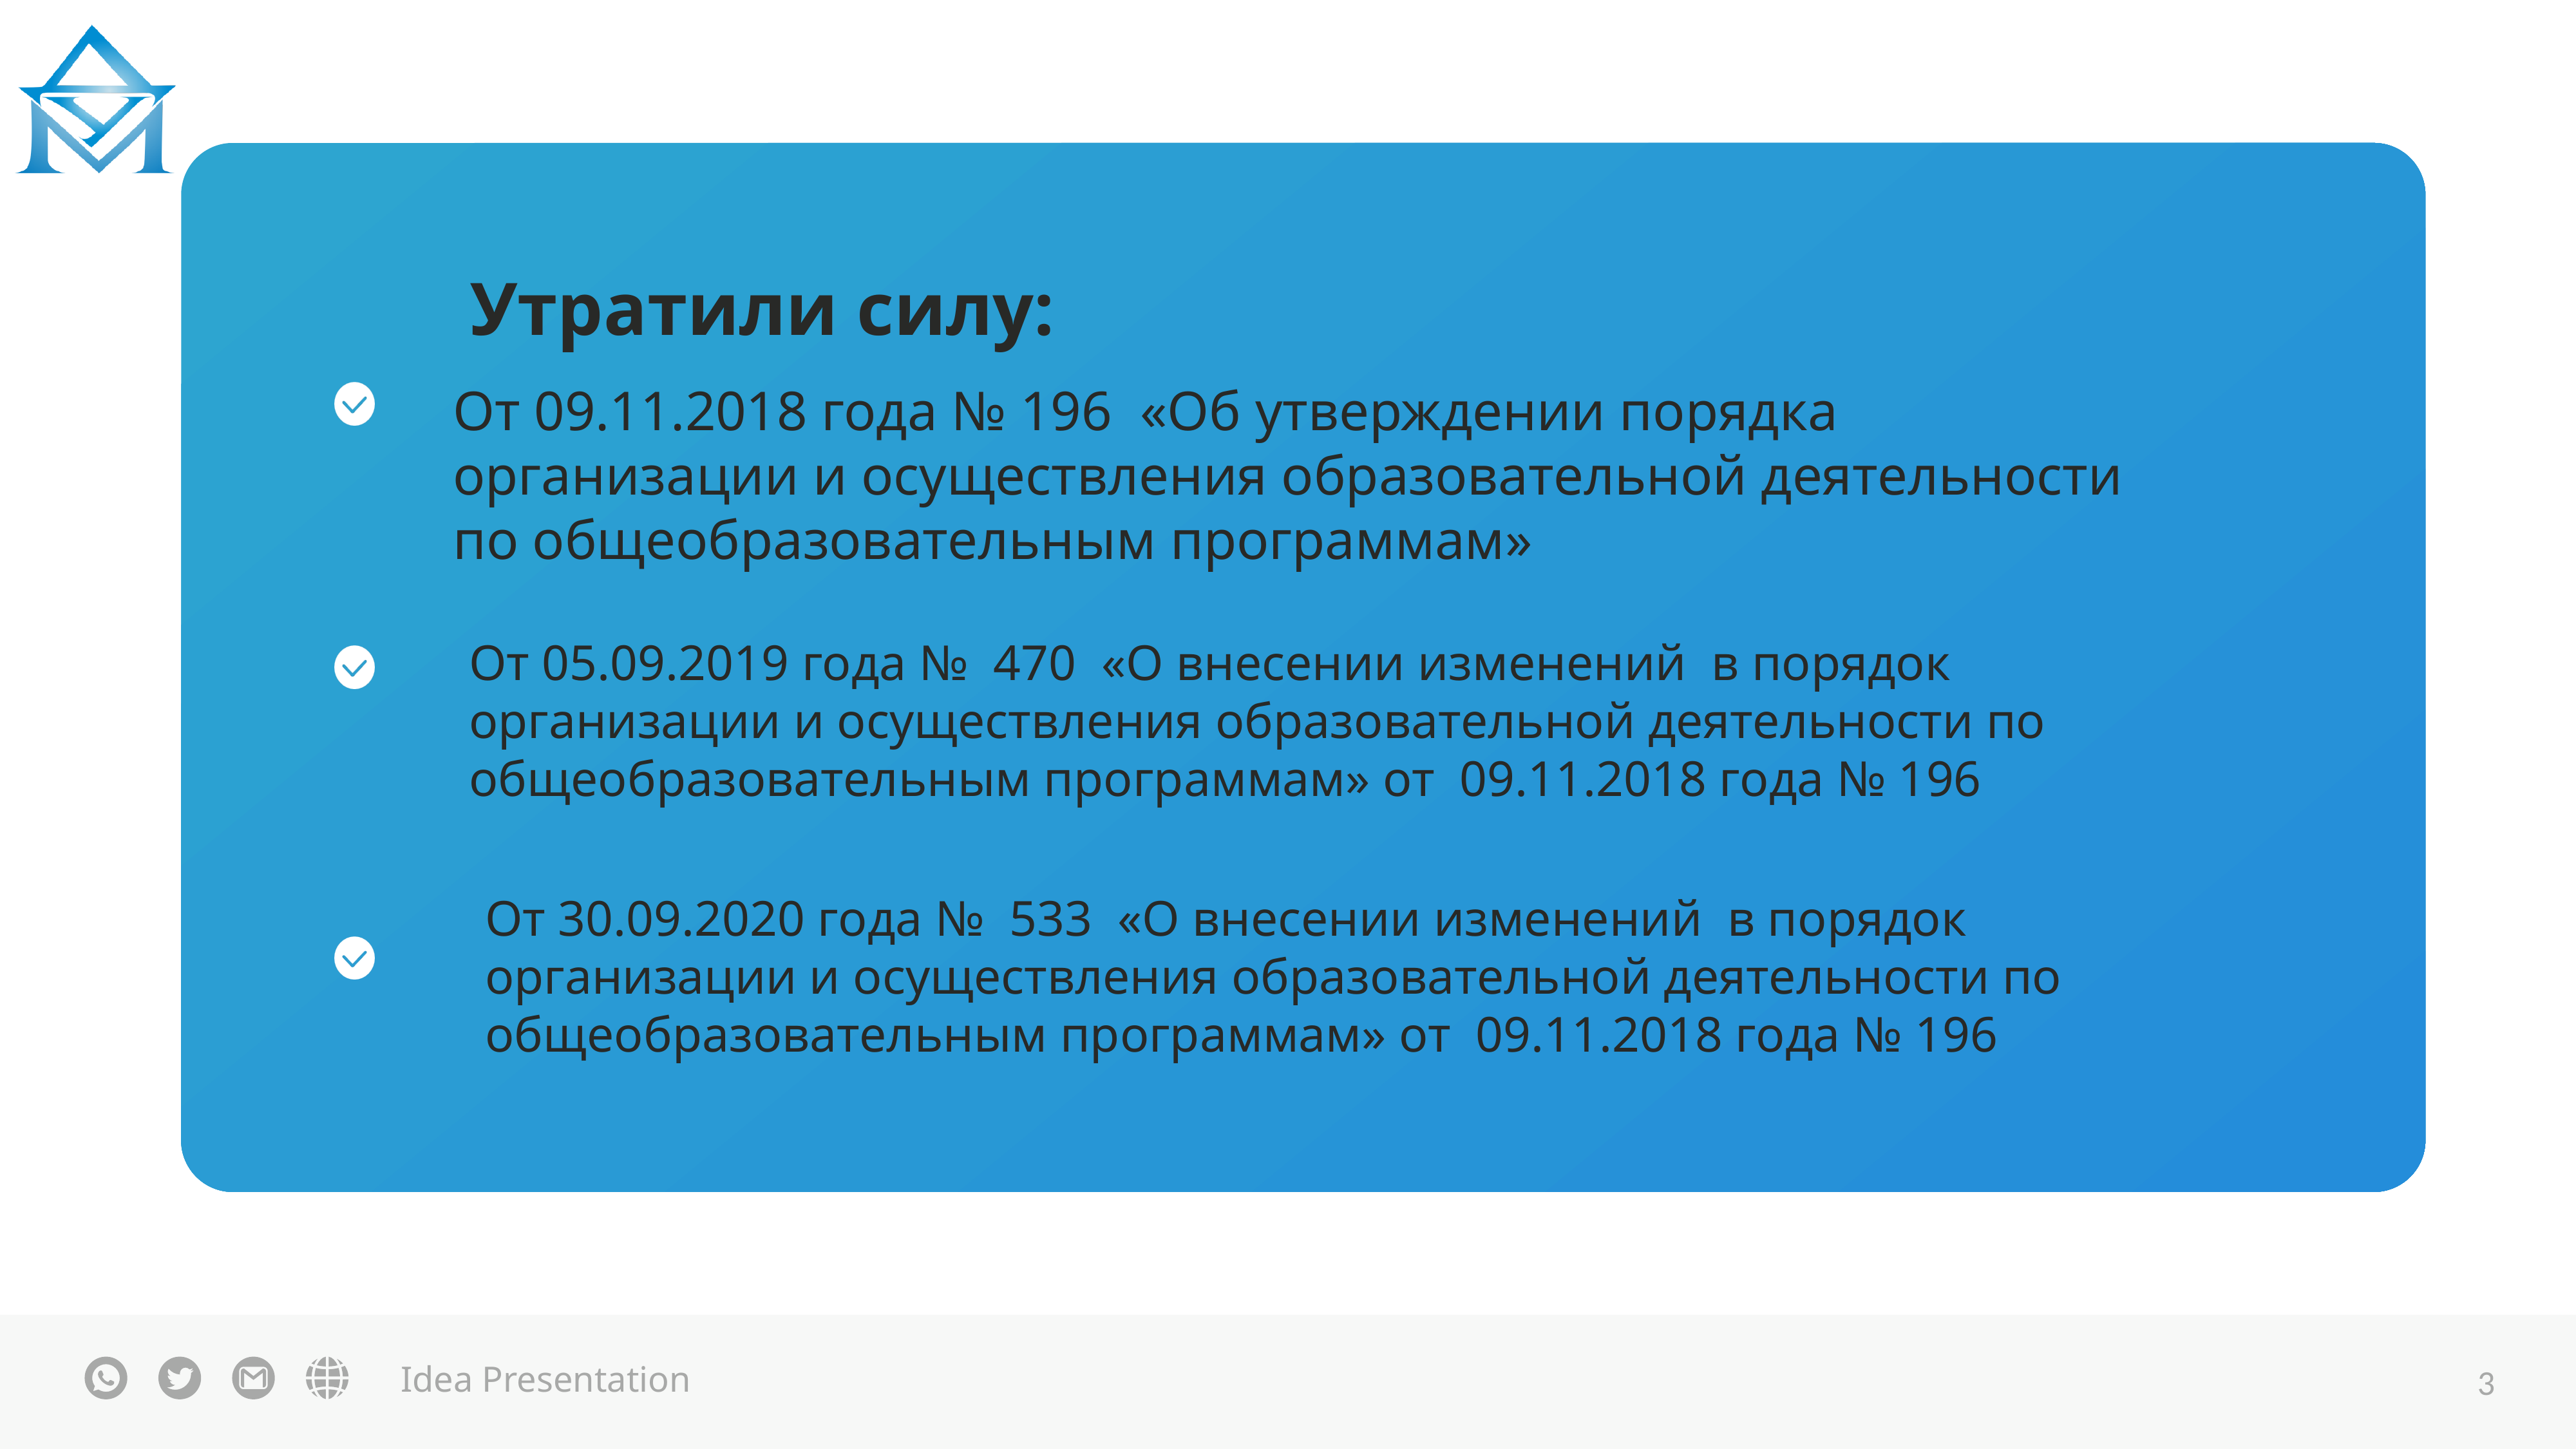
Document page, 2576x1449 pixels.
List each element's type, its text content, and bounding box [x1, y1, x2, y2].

picture [334, 936, 375, 980]
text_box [181, 142, 2426, 1193]
picture [15, 24, 176, 173]
picture [334, 645, 375, 690]
picture [334, 382, 375, 426]
slide_number 3 [2443, 1352, 2530, 1411]
